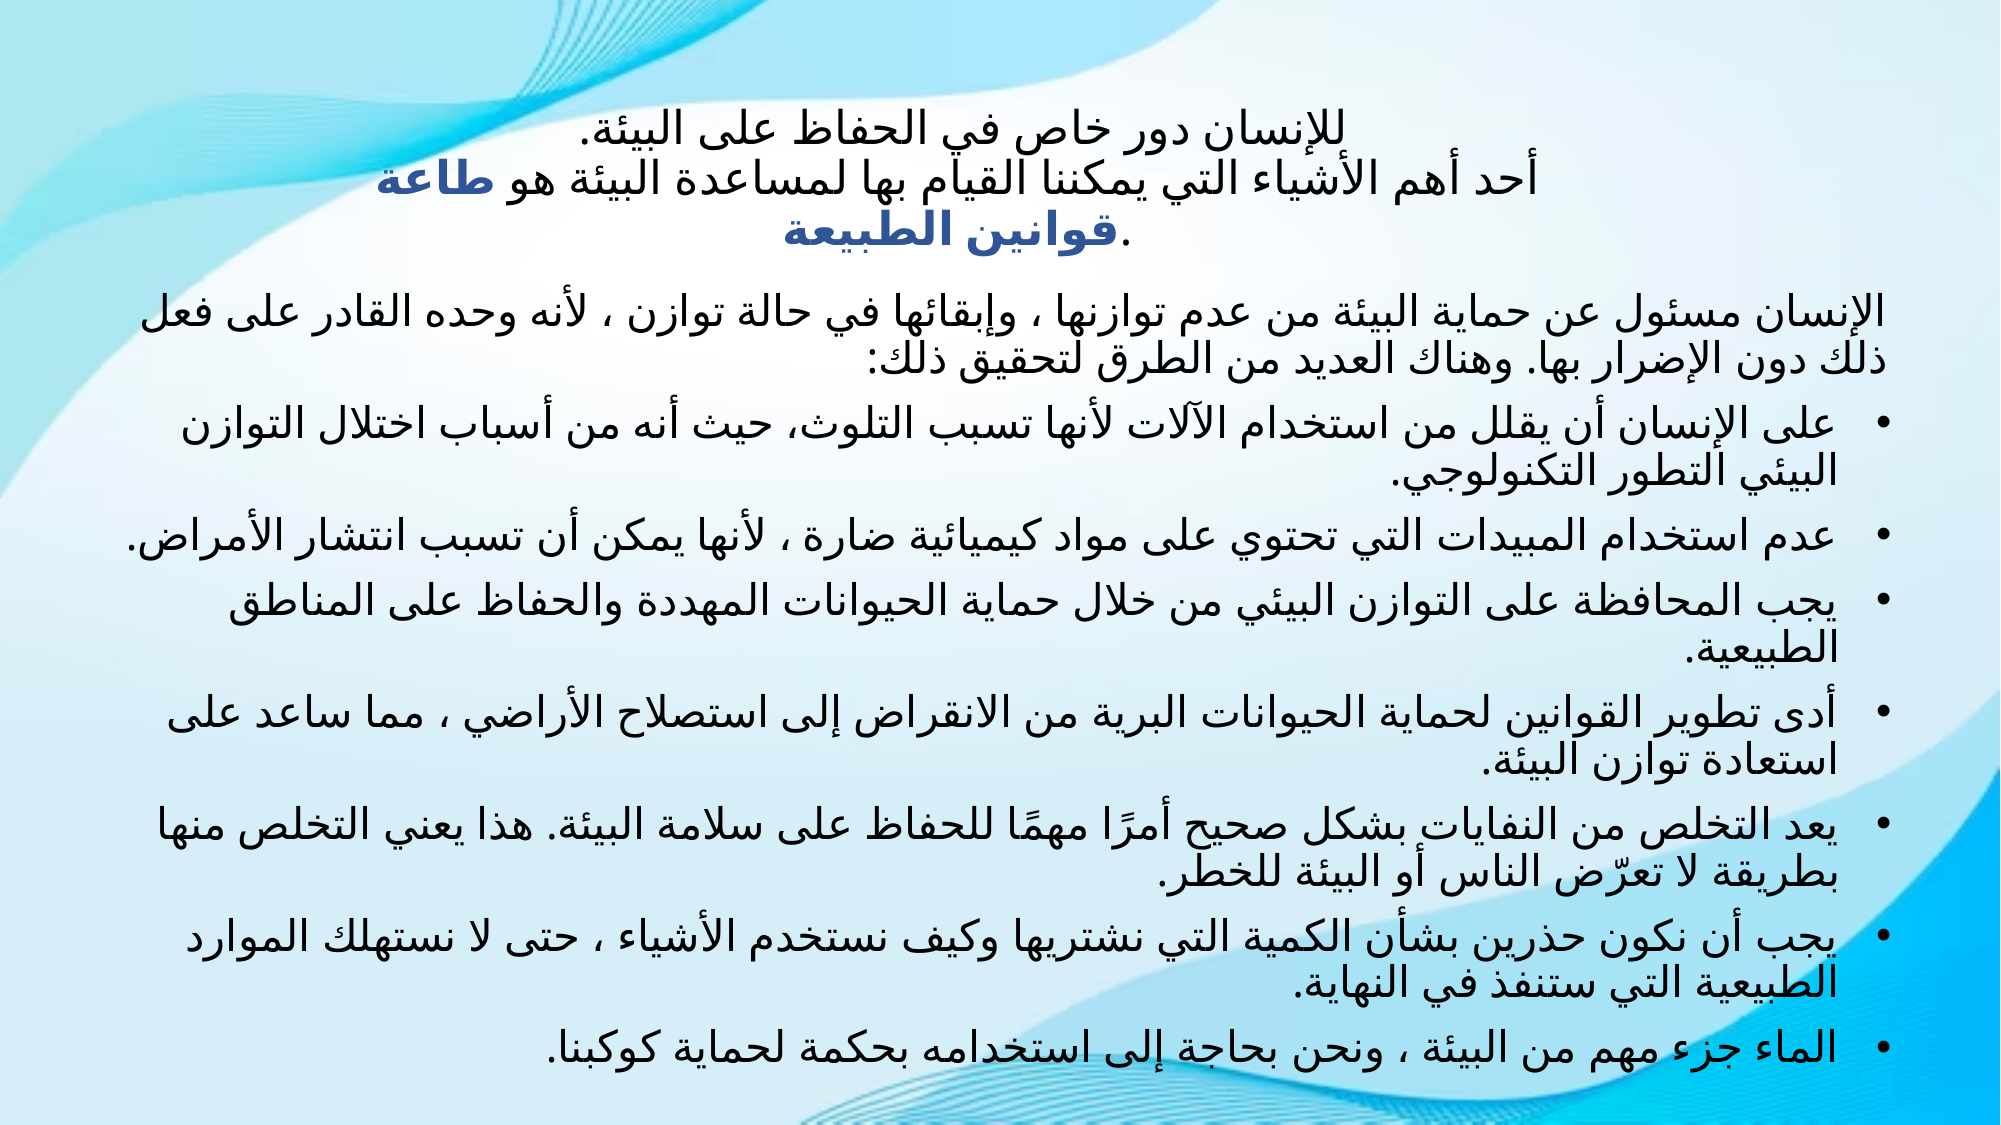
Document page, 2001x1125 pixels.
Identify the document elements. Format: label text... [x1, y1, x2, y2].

picture [0, 0, 2001, 1125]
subtitle الإنسان مسئول عن حماية البيئة من عدم توازنها ، وإبقائها في حالة توازن ، لأنه وحده القادر على فعل ذلك دون الإضرار بها. وهناك العديد من الطرق لتحقيق ذلك: على الإنسان أن يقلل من استخدام الآلات لأنها تسبب التلوث، حيث أنه من أسباب اختلال التوازن البيئي التطور التكنولوجي. عدم استخدام المبيدات التي تحتوي على مواد كيميائية ضارة ، لأنها يمكن أن تسبب انتشار الأمراض. يجب المحافظة على التوازن البيئي من خلال حماية الحيوانات المهددة والحفاظ على المناطق الطبيعية. أدى تطوير القوانين لحماية الحيوانات البرية من الانقراض إلى استصلاح الأراضي ، مما ساعد على استعادة توازن البيئة. يعد التخلص من النفايات بشكل صحيح أمرًا مهمًا للحفاظ على سلامة البيئة. هذا يعني التخلص منها بطريقة لا تعرّض الناس أو البيئة للخطر. يجب أن نكون حذرين بشأن الكمية التي نشتريها وكيف نستخدم الأشياء ، حتى لا نستهلك الموارد الطبيعية التي ستنفذ في النهاية. الماء جزء مهم من البيئة ، ونحن بحاجة إلى استخدامه بحكمة لحماية كوكبنا. [93, 281, 1905, 1125]
title للإنسان دور خاص في الحفاظ على البيئة. أحد أهم الأشياء التي يمكننا القيام بها لمساعدة البيئة هو طاعة قوانين الطبيعة. [345, 96, 1570, 263]
